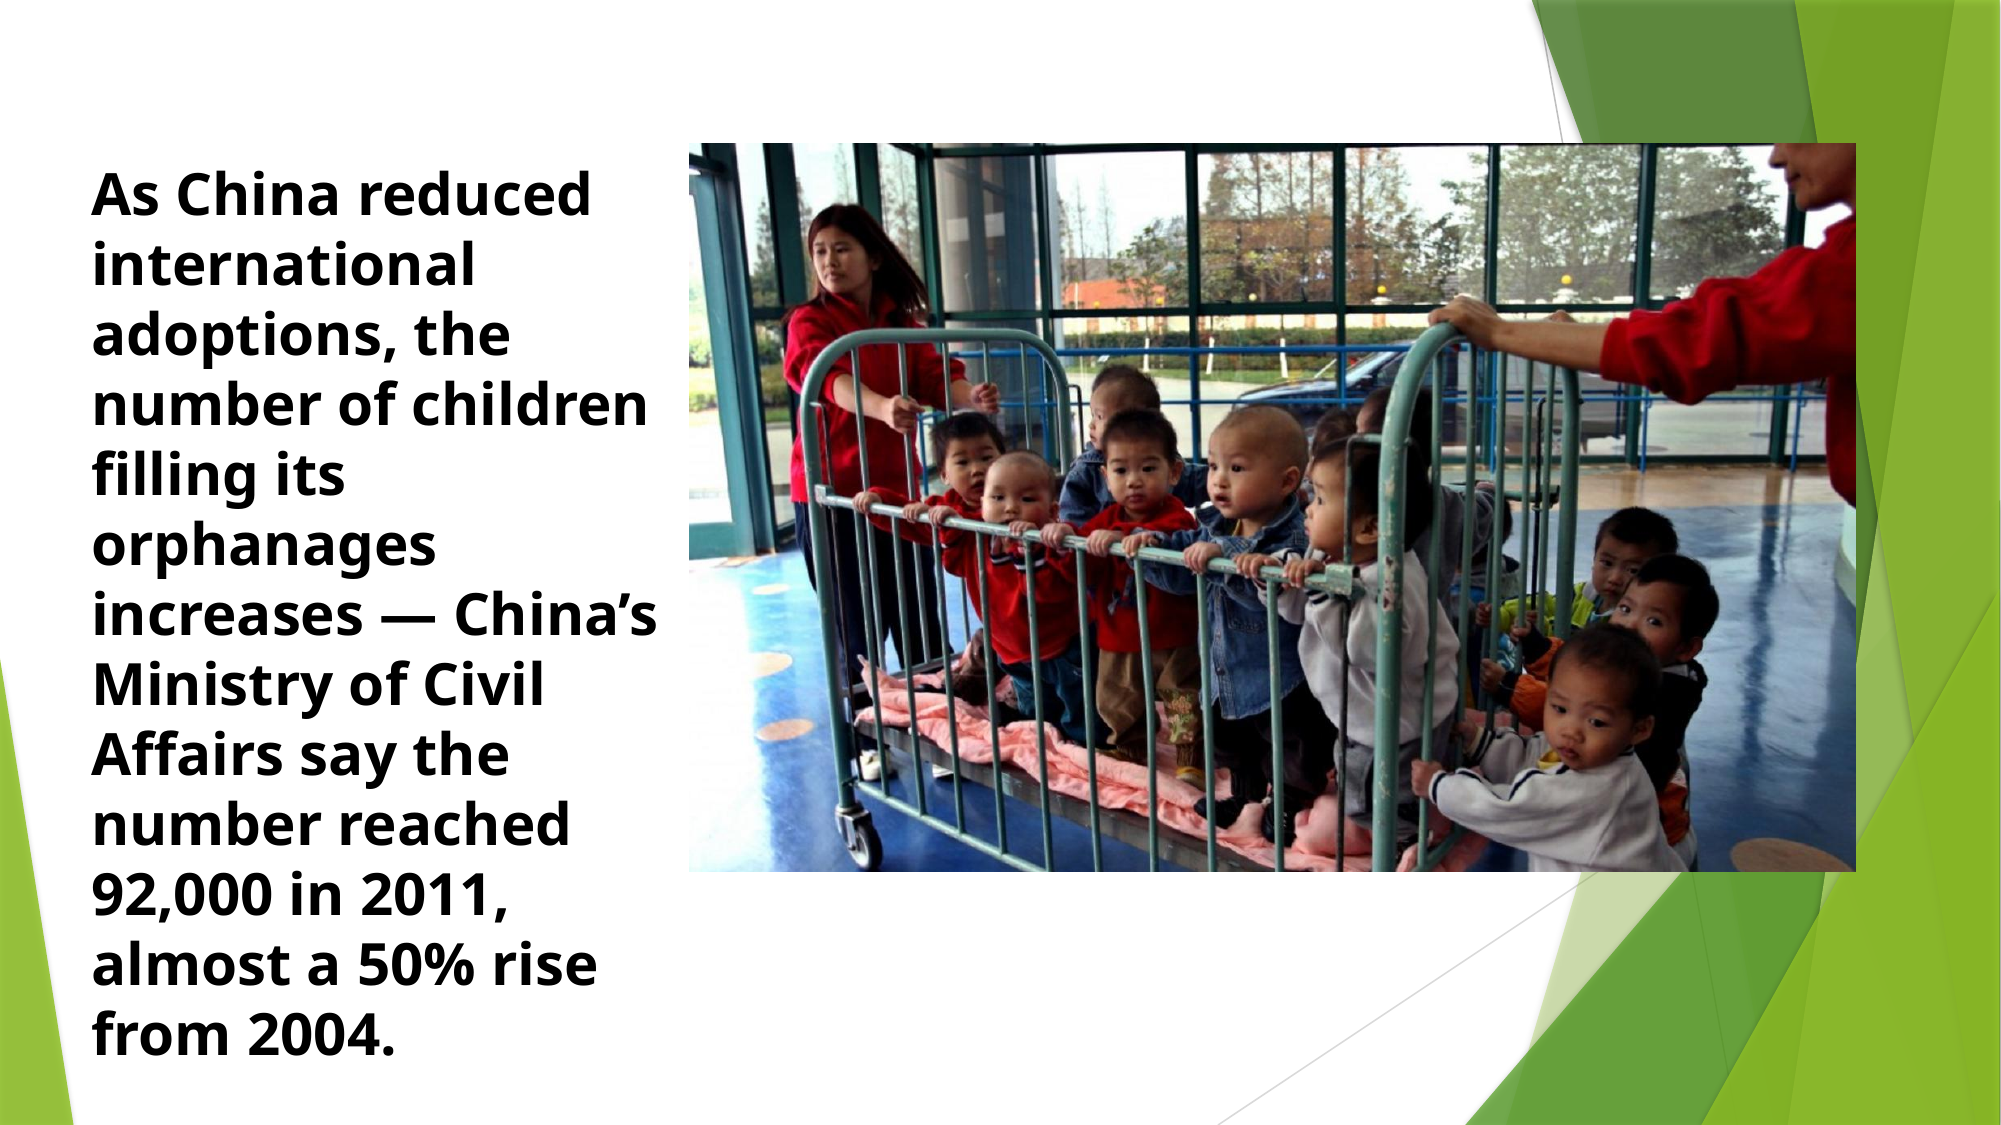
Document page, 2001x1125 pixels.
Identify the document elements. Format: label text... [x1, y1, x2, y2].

text_box As China reduced international adoptions, the number of children filling its orphanages increases — China’s Ministry of Civil Affairs say the number reached 92,000 in 2011, almost a 50% rise from 2004. [76, 149, 690, 1075]
picture [688, 142, 1856, 873]
